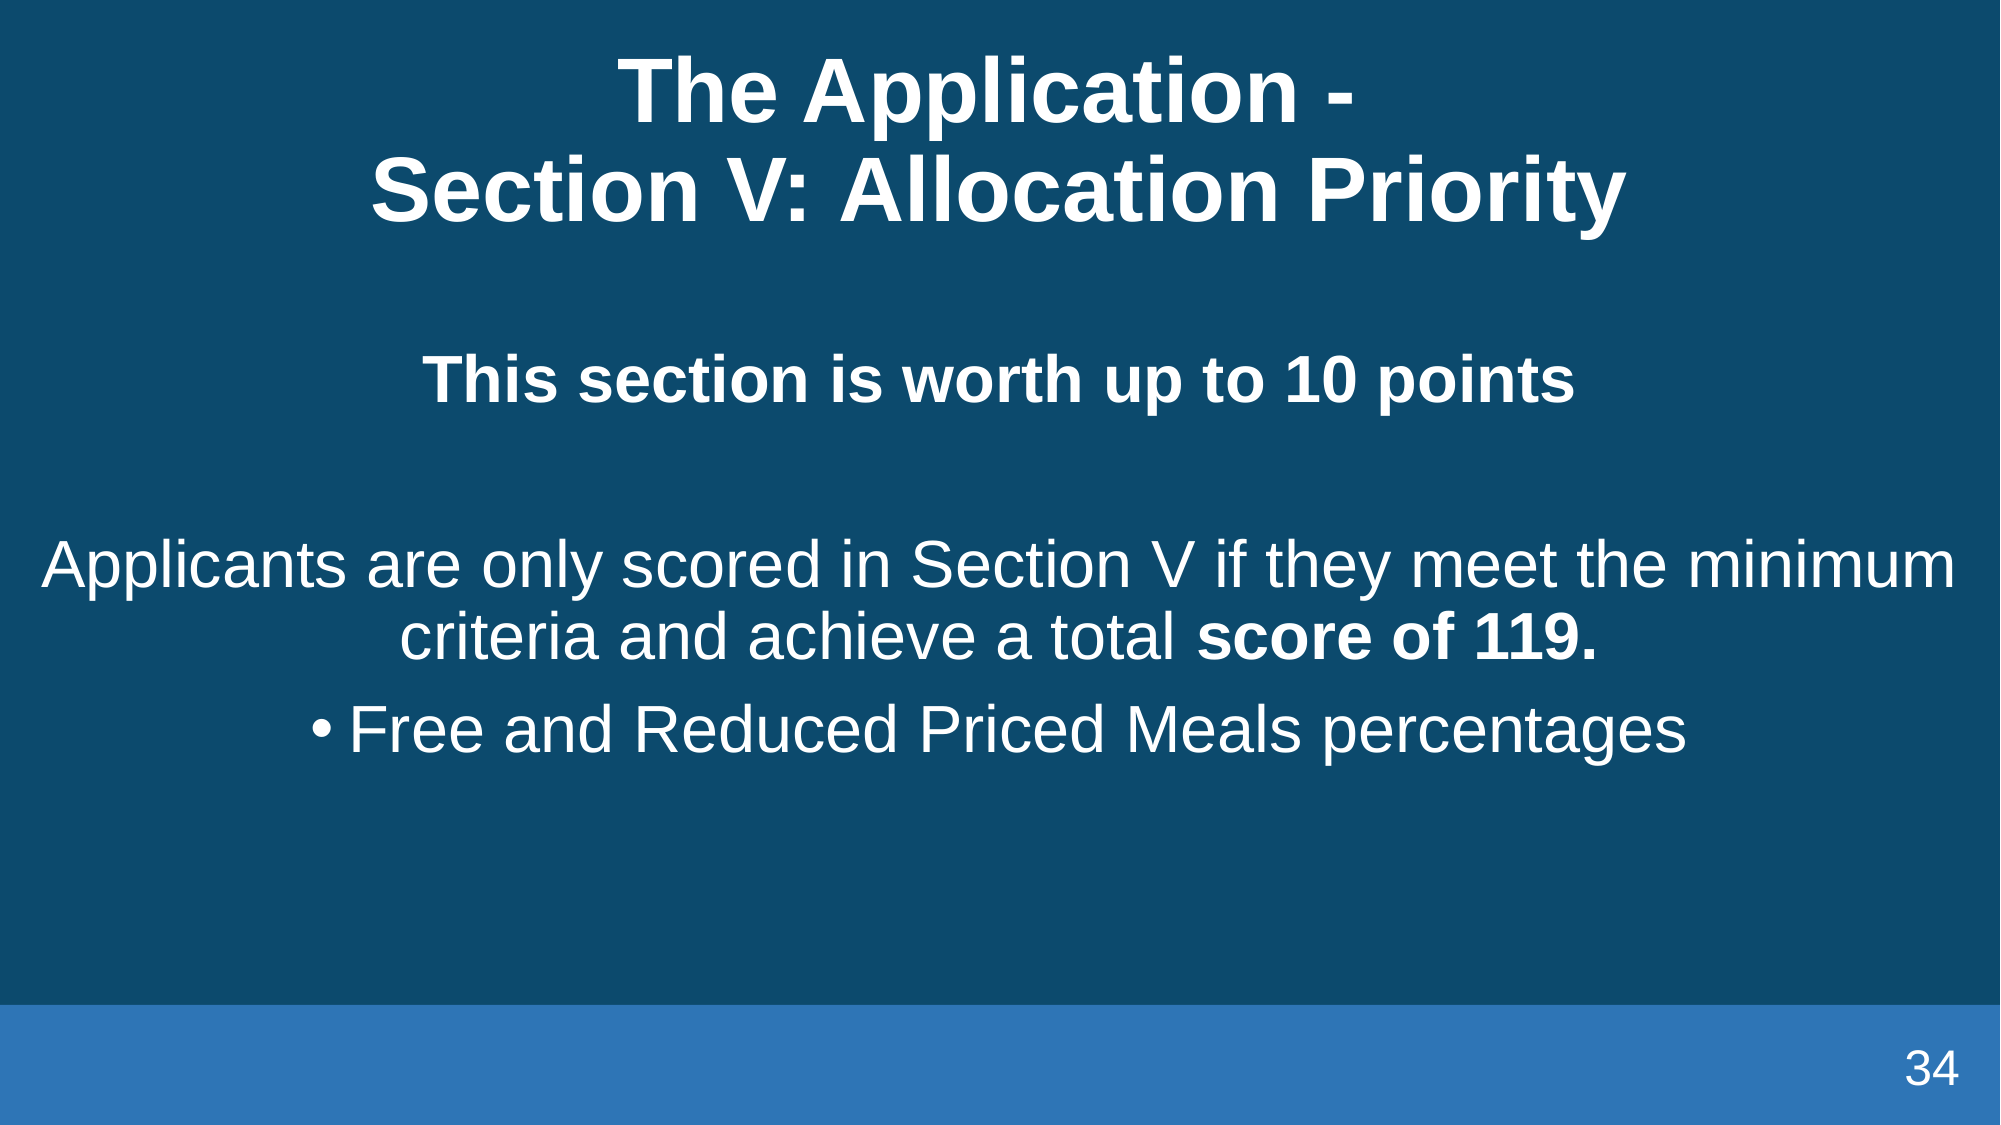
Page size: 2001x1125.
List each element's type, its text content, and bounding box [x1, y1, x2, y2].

slide_number 34 [1524, 1035, 1975, 1095]
list This section is worth up to 10 points Applicants are only scored in Section V if they meet the minimum criteria and achieve a total score of 119. Free and Reduced Priced Meals percentages [24, 336, 1975, 995]
title The Application - Section V: Allocation Priority [24, 33, 1975, 251]
